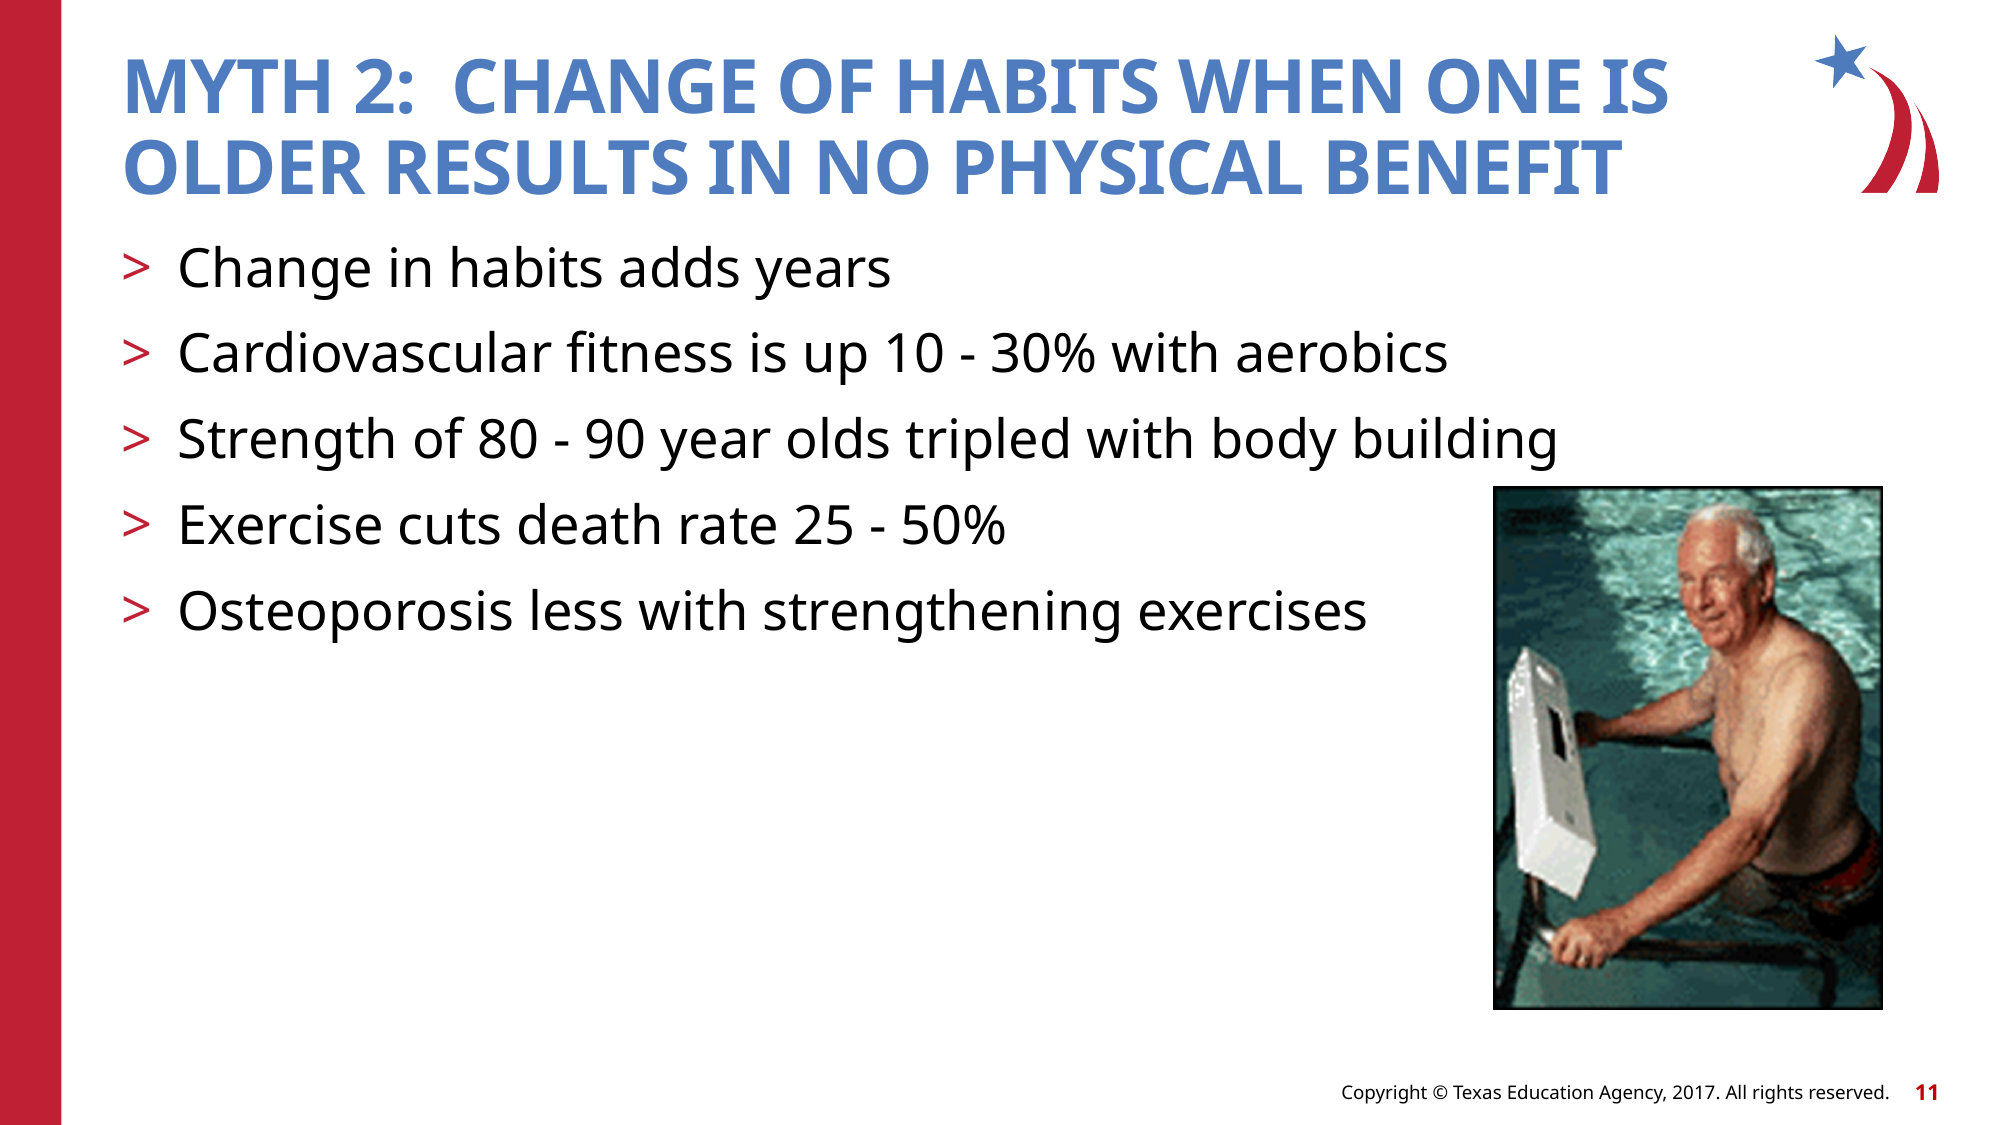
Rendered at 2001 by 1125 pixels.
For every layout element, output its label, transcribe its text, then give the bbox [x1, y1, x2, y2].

title MYTH 2: CHANGE OF HABITS WHEN ONE IS OLDER RESULTS IN NO PHYSICAL BENEFIT [121, 66, 1772, 211]
list Change in habits adds years Cardiovascular fitness is up 10 - 30% with aerobics Strength of 80 - 90 year olds tripled with body building Exercise cuts death rate 25 - 50% Osteoporosis less with strengthening exercises [121, 233, 1936, 1010]
picture [1814, 34, 1939, 193]
picture [1493, 486, 1883, 1010]
